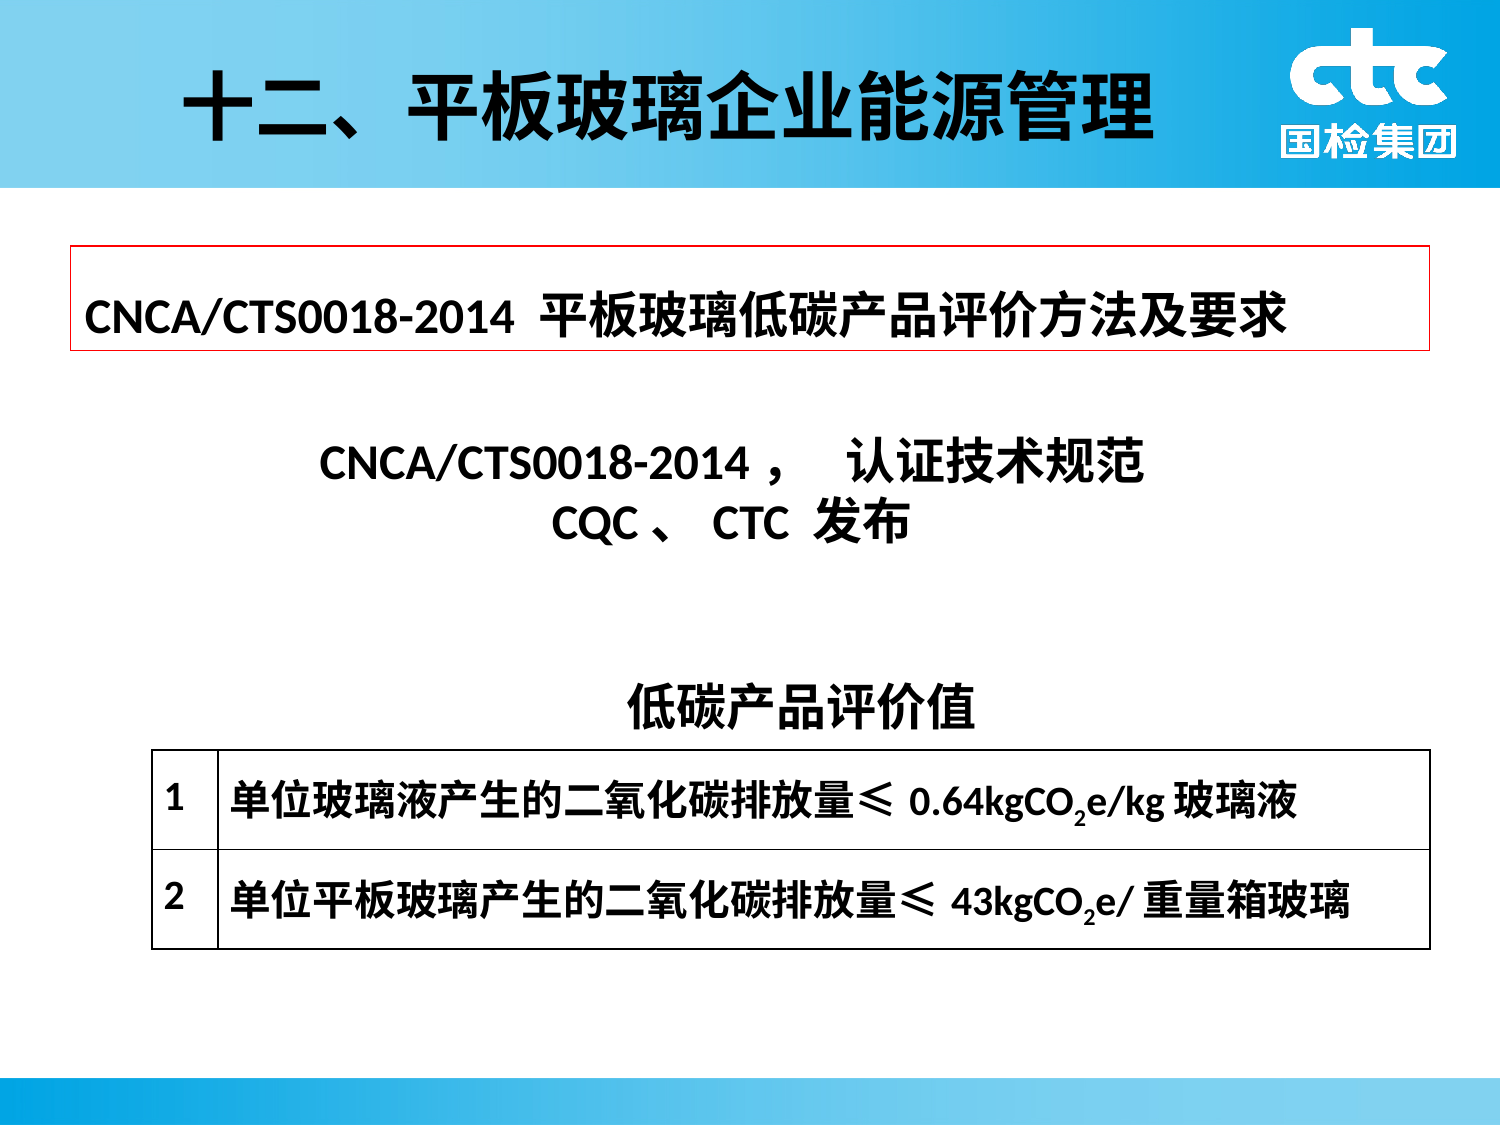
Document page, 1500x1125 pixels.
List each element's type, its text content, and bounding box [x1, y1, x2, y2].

table_header 1 [153, 751, 217, 849]
text_box 十二、平板玻璃企业能源管理 [140, 23, 1196, 141]
picture [1344, 141, 1366, 157]
table_cell 单位平板玻璃产生的二氧化碳排放量≤43kgCO2e/重量箱玻璃 [219, 850, 1429, 948]
text_box 低碳产品评价值 [611, 667, 992, 743]
picture [1352, 141, 1357, 149]
table_cell 2 [153, 850, 217, 948]
picture [1419, 125, 1455, 158]
table_header 单位玻璃液产生的二氧化碳排放量≤0.64kgCO2e/kg玻璃液 [219, 751, 1429, 849]
picture [1374, 123, 1413, 158]
text_box CNCA/CTS0018-2014， 认证技术规范 CQC、CTC 发布 [304, 421, 1161, 557]
picture [1346, 142, 1352, 152]
picture [0, 0, 1500, 1125]
text_box CNCA/CTS0018-2014 平板玻璃低碳产品评价方法及要求 [70, 246, 1430, 351]
picture [1324, 124, 1343, 158]
picture [1343, 125, 1368, 138]
